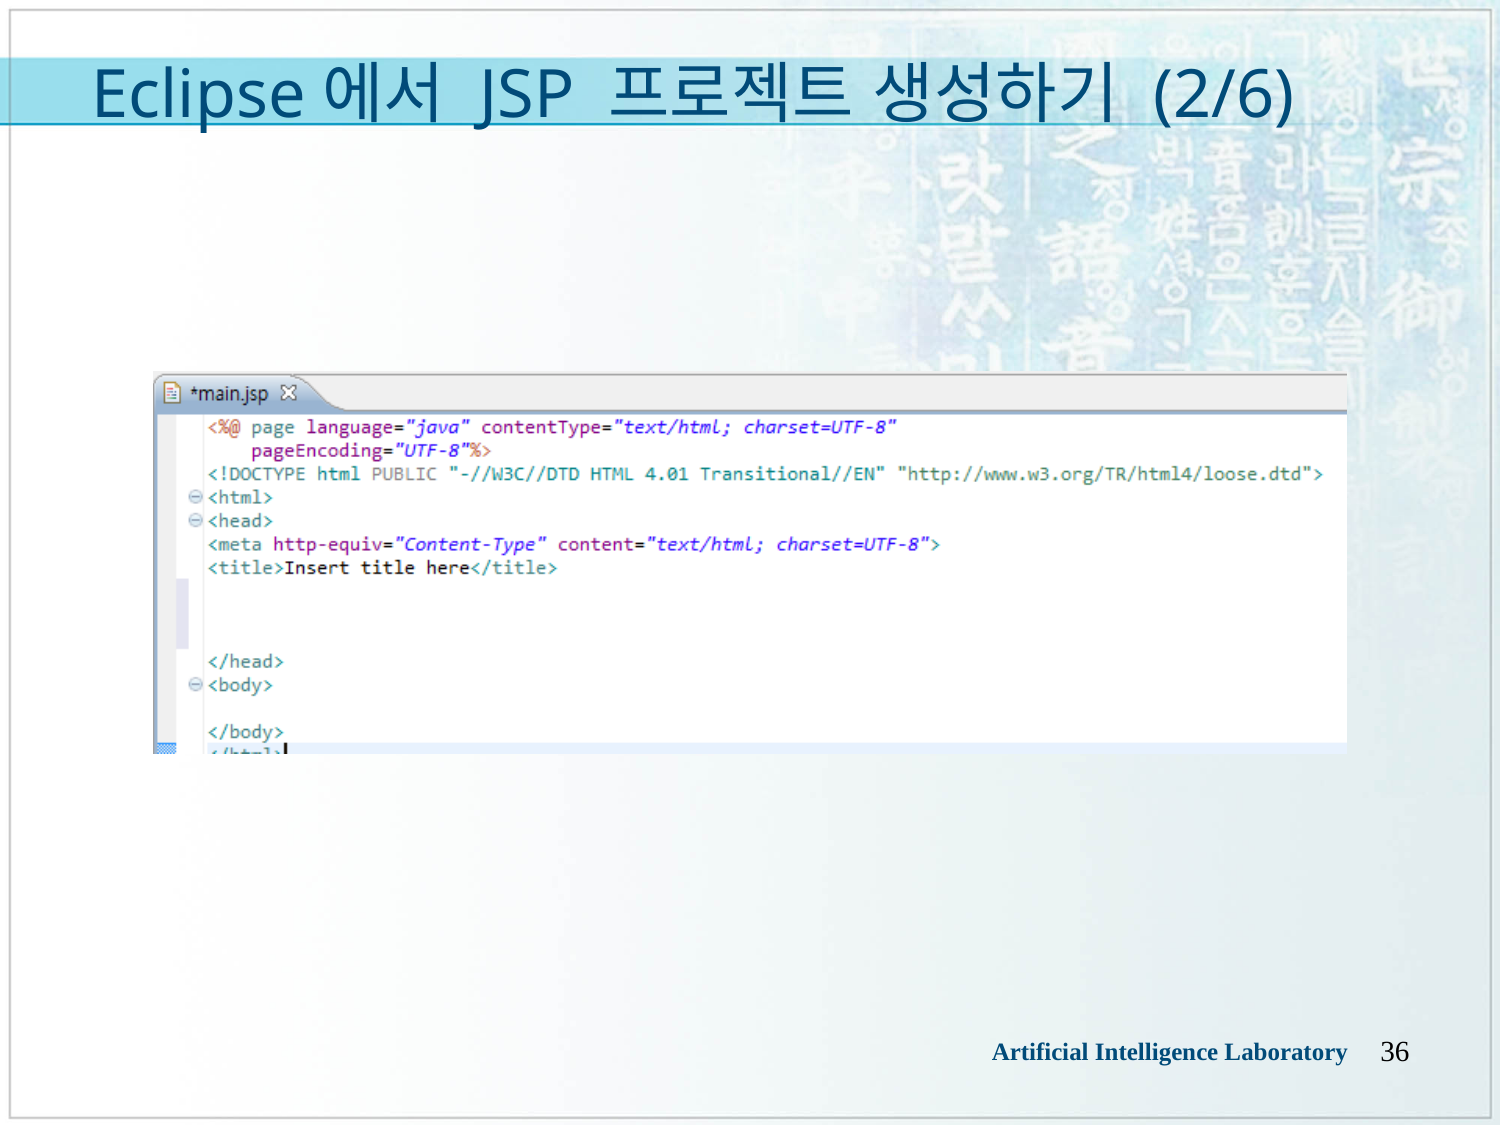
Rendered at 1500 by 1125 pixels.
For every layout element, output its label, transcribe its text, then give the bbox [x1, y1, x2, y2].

slide_number 36 [1074, 1024, 1426, 1103]
picture [0, 0, 1500, 1125]
title Eclipse에서 JSP 프로젝트 생성하기 (2/6) [76, 38, 1424, 144]
